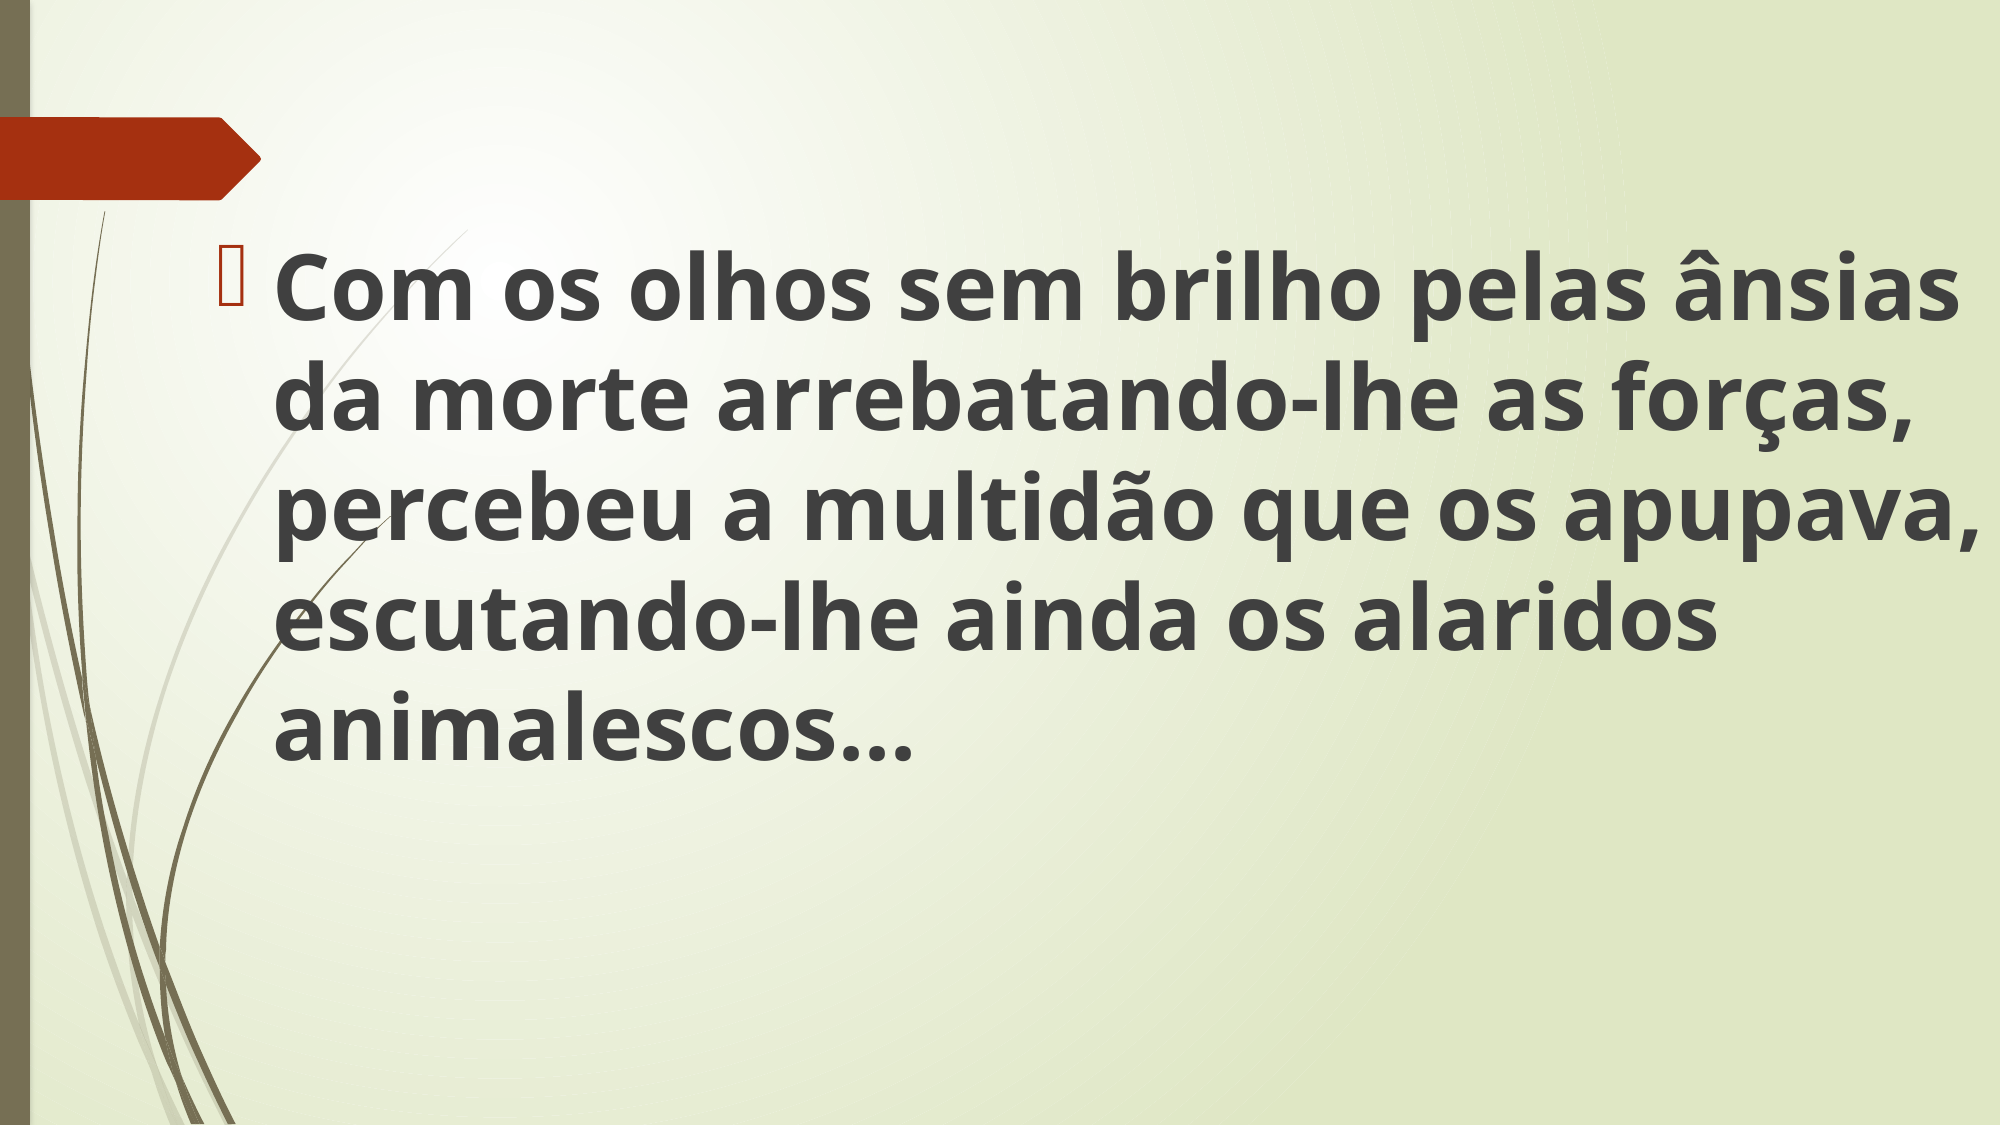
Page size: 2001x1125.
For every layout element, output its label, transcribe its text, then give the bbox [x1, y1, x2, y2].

list Com os olhos sem brilho pelas ânsias da morte arrebatando-lhe as forças, percebeu a multidão que os apupava, escutando-lhe ainda os alaridos animalescos... [201, 0, 2000, 1125]
